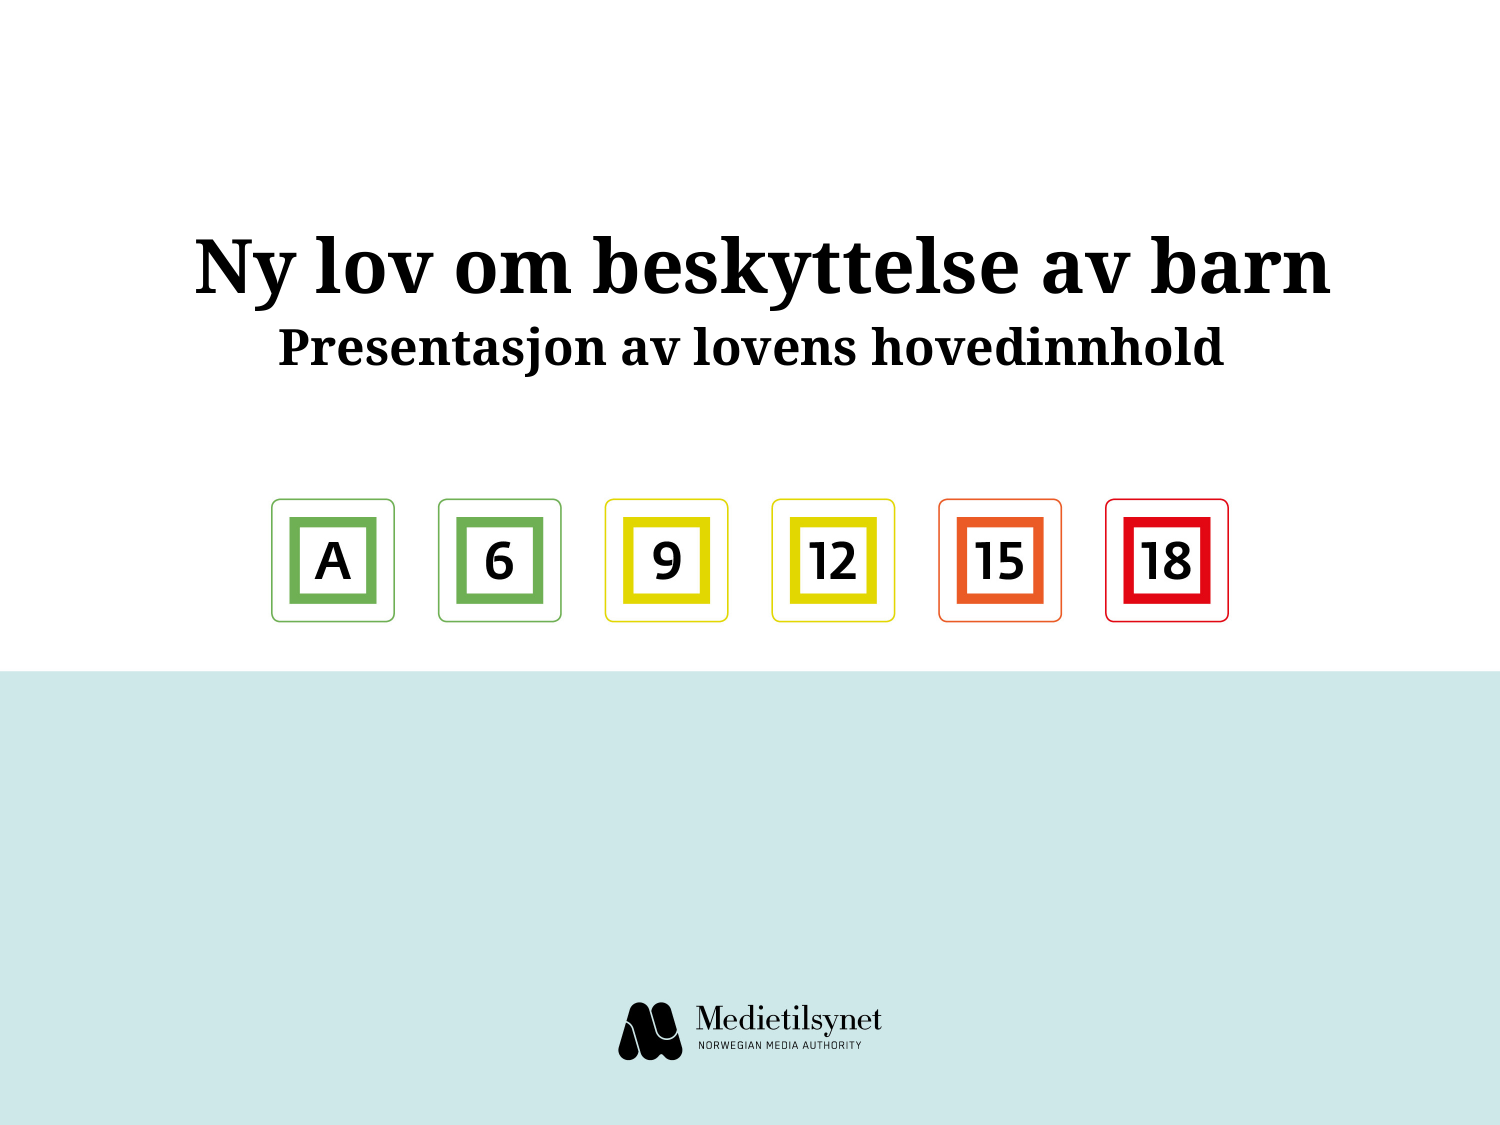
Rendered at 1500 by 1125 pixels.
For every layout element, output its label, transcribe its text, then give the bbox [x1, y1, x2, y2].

text_box Ny lov om beskyttelse av barn Presentasjon av lovens hovedinnhold [83, 202, 1420, 432]
picture [0, 486, 1500, 1125]
